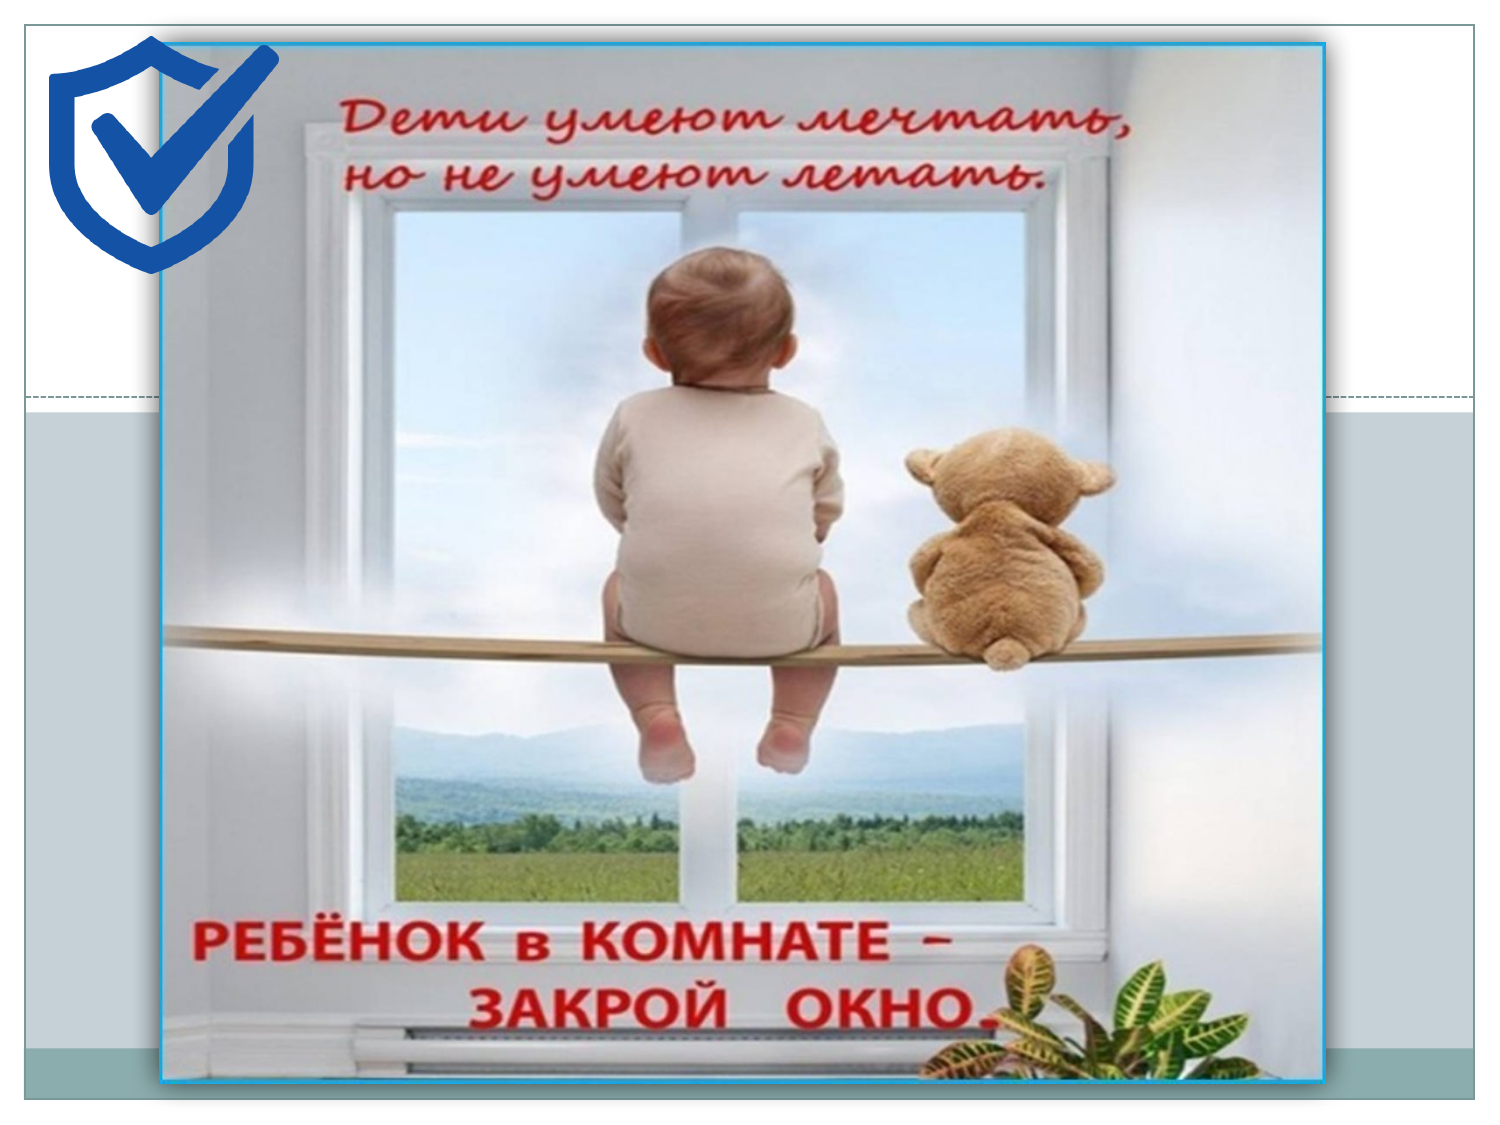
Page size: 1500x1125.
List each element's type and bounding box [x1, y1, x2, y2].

picture [23, 18, 1326, 1084]
